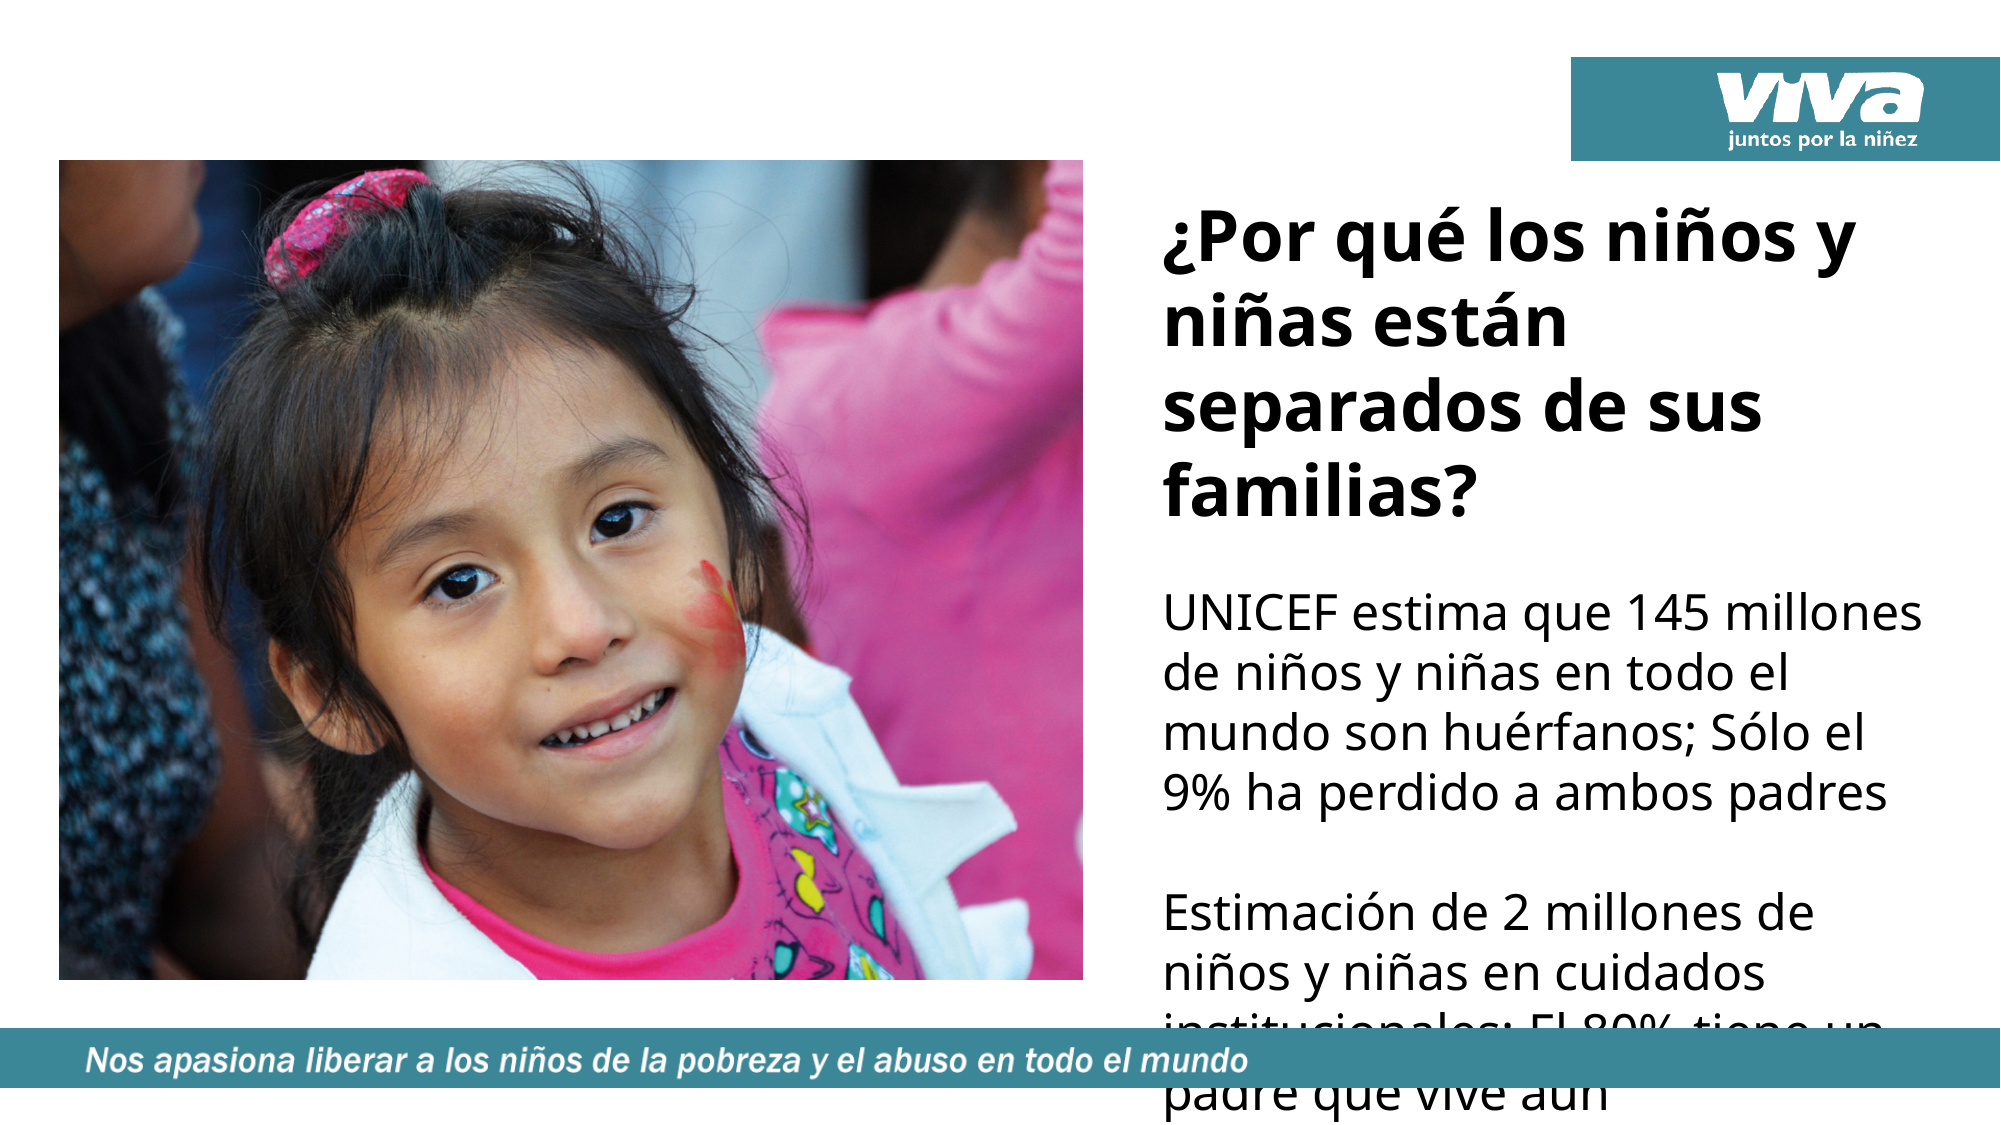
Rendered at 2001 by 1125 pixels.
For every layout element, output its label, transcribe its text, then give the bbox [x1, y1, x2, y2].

text_box ¿Por qué los niños y niñas están separados de sus familias? UNICEF estima que 145 millones de niños y niñas en todo el mundo son huérfanos; Sólo el 9% ha perdido a ambos padres Estimación de 2 millones de niños y niñas en cuidados institucionales; El 80% tiene un padre que vive aún [1147, 183, 1957, 1028]
picture [0, 1028, 2000, 1088]
picture [1571, 57, 2000, 161]
text_box ¿Por qué los niños y niñas están separados de sus familias? UNICEF estima que 145 millones de niños y niñas en todo el mundo son huérfanos; Sólo el 9% ha perdido a ambos padres Estimación de 2 millones de niños y niñas en cuidados institucionales; El 80% tiene un padre que vive aún [1147, 1088, 1957, 1125]
picture [59, 160, 1083, 980]
